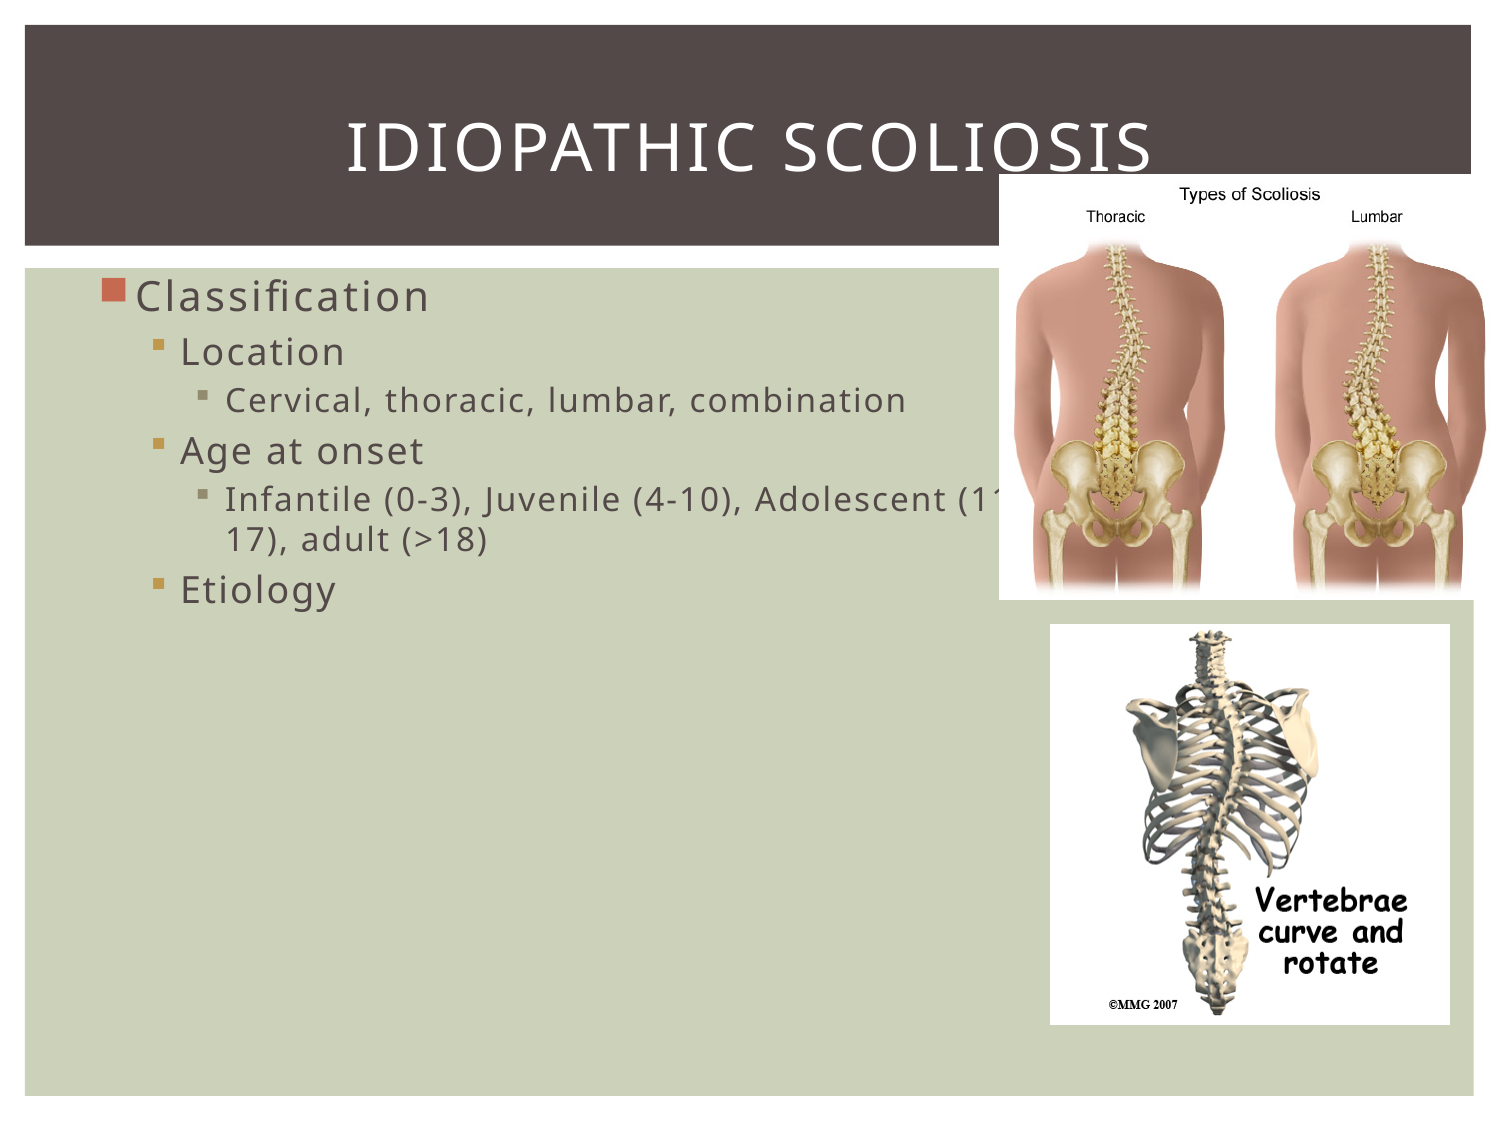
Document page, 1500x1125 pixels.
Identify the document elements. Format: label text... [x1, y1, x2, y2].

list Classification Location Cervical, thoracic, lumbar, combination Age at onset Infantile (0-3), Juvenile (4-10), Adolescent (11-17), adult (>18) Etiology [75, 262, 1100, 1000]
title Idiopathic Scoliosis [62, 58, 1438, 232]
picture [999, 174, 1500, 600]
picture [1049, 624, 1451, 1026]
